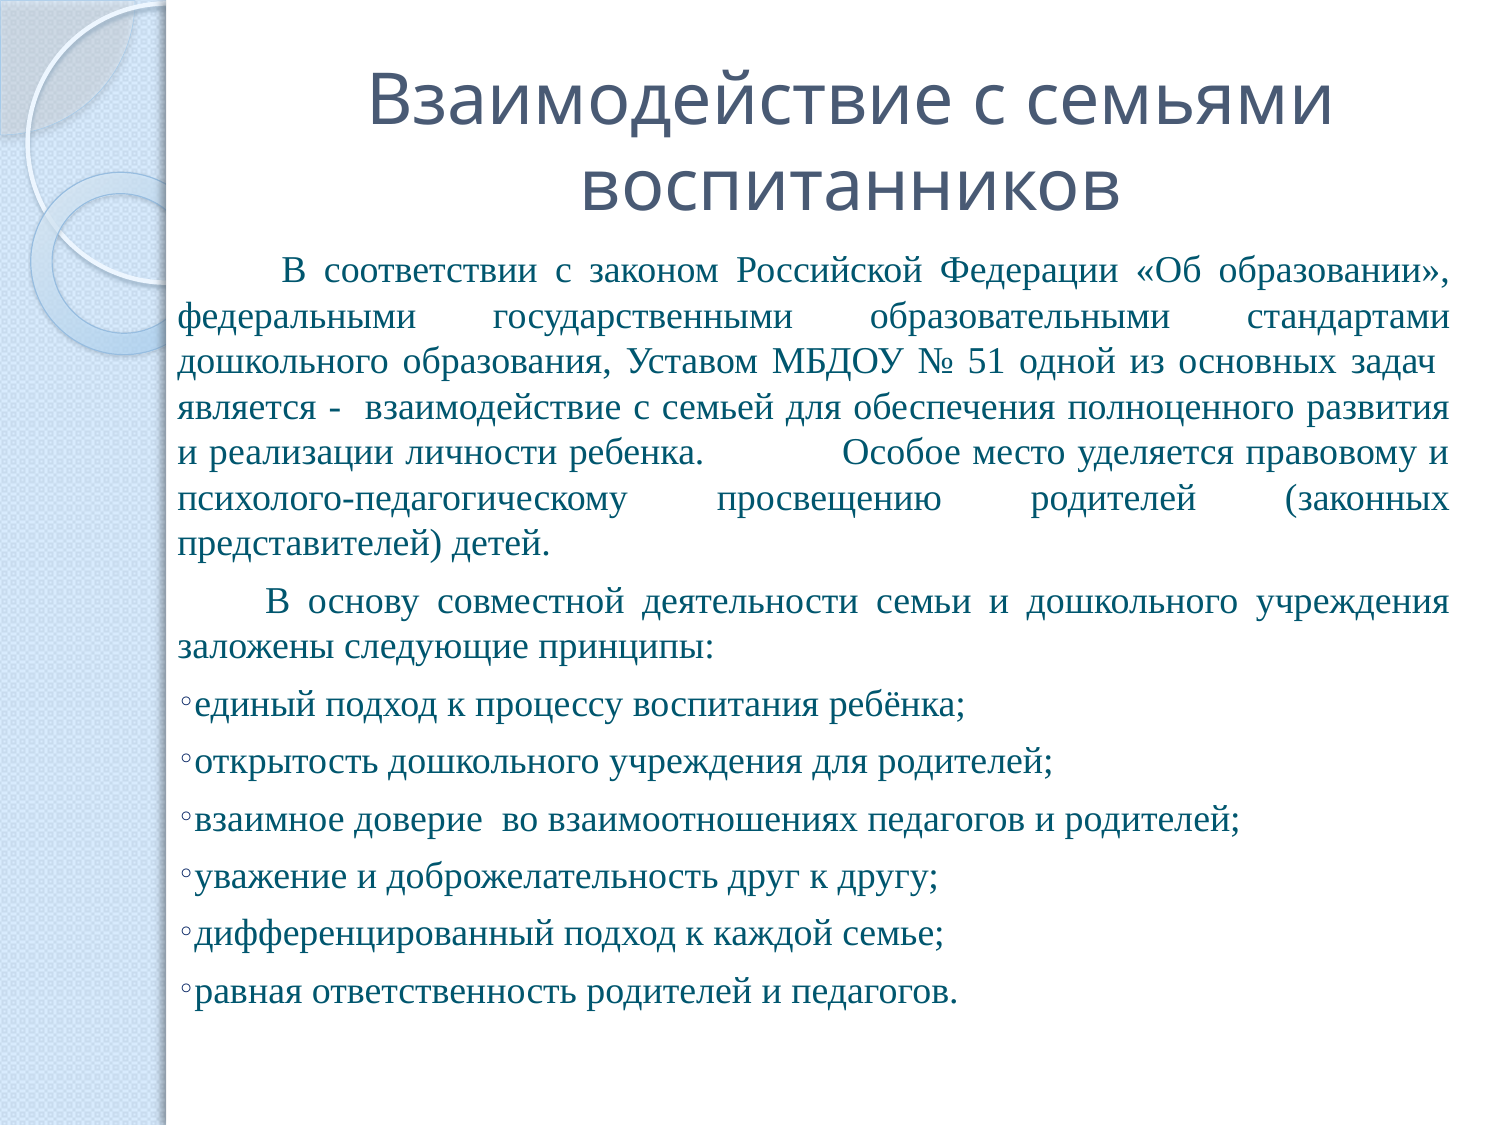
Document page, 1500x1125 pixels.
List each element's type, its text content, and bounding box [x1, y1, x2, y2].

title Взаимодействие с семьями воспитанников [235, 45, 1466, 233]
list В соответствии с законом Российской Федерации «Об образовании», федеральными государственными образовательными стандартами дошкольного образования, Уставом МБДОУ № 51 одной из основных задач является - взаимодействие с семьей для обеспечения полноценного развития и реализации личности ребенка. Особое место уделяется правовому и психолого-педагогическому просвещению родителей (законных представителей) детей. В основу совместной деятельности семьи и дошкольного учреждения заложены следующие принципы: единый подход к процессу воспитания ребёнка; открытость дошкольного учреждения для родителей; взаимное доверие во взаимоотношениях педагогов и родителей; уважение и доброжелательность друг к другу; дифференцированный подход к каждой семье; равная ответственность родителей и педагогов. [162, 237, 1466, 1025]
